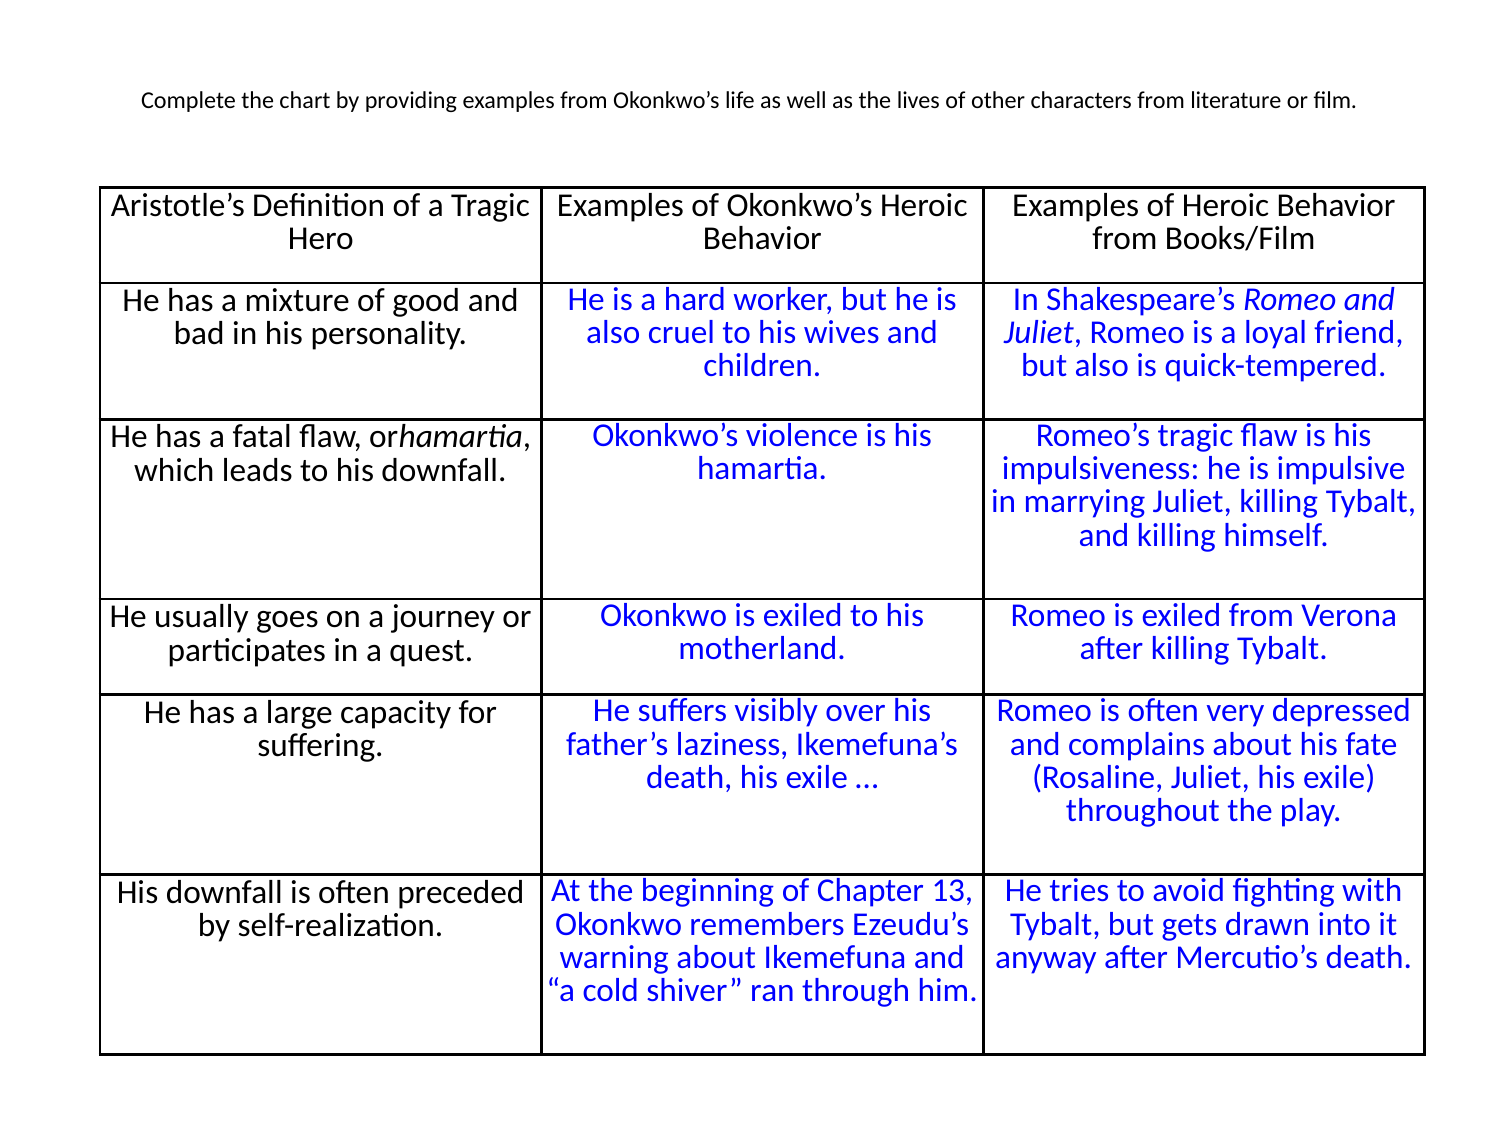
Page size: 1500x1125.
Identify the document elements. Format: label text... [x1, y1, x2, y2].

table_cell He has a large capacity for suffering. [101, 696, 540, 873]
table_cell He is a hard worker, but he is also cruel to his wives and children. [543, 284, 982, 418]
table_cell He tries to avoid fighting with Tybalt, but gets drawn into it anyway after Mercutio’s death. [985, 876, 1423, 1053]
title Complete the chart by providing examples from Okonkwo’s life as well as the lives of other characters from literature or film. [75, 45, 1425, 175]
table_header Aristotle’s Definition of a Tragic Hero [101, 189, 540, 282]
table_cell He usually goes on a journey or participates in a quest. [101, 600, 540, 693]
table_cell In Shakespeare’s Romeo and Juliet, Romeo is a loyal friend, but also is quick-tempered. [985, 284, 1423, 418]
table_cell Romeo is exiled from Verona after killing Tybalt. [985, 600, 1423, 693]
table_header Examples of Heroic Behavior from Books/Film [985, 189, 1423, 282]
table_cell Okonkwo is exiled to his motherland. [543, 600, 982, 693]
table_cell Romeo’s tragic flaw is his impulsiveness: he is impulsive in marrying Juliet, killing Tybalt, and killing himself. [985, 421, 1423, 598]
table_cell Romeo is often very depressed and complains about his fate (Rosaline, Juliet, his exile) throughout the play. [985, 696, 1423, 873]
table_cell At the beginning of Chapter 13, Okonkwo remembers Ezeudu’s warning about Ikemefuna and “a cold shiver” ran through him. [543, 876, 982, 1053]
table_cell He has a mixture of good and bad in his personality. [101, 284, 540, 418]
table_cell Okonkwo’s violence is his hamartia. [543, 421, 982, 598]
table_cell His downfall is often preceded by self-realization. [101, 876, 540, 1053]
table_header Examples of Okonkwo’s Heroic Behavior [543, 189, 982, 282]
table_cell He has a fatal flaw, orhamartia, which leads to his downfall. [101, 421, 540, 598]
table_cell He suffers visibly over his father’s laziness, Ikemefuna’s death, his exile … [543, 696, 982, 873]
